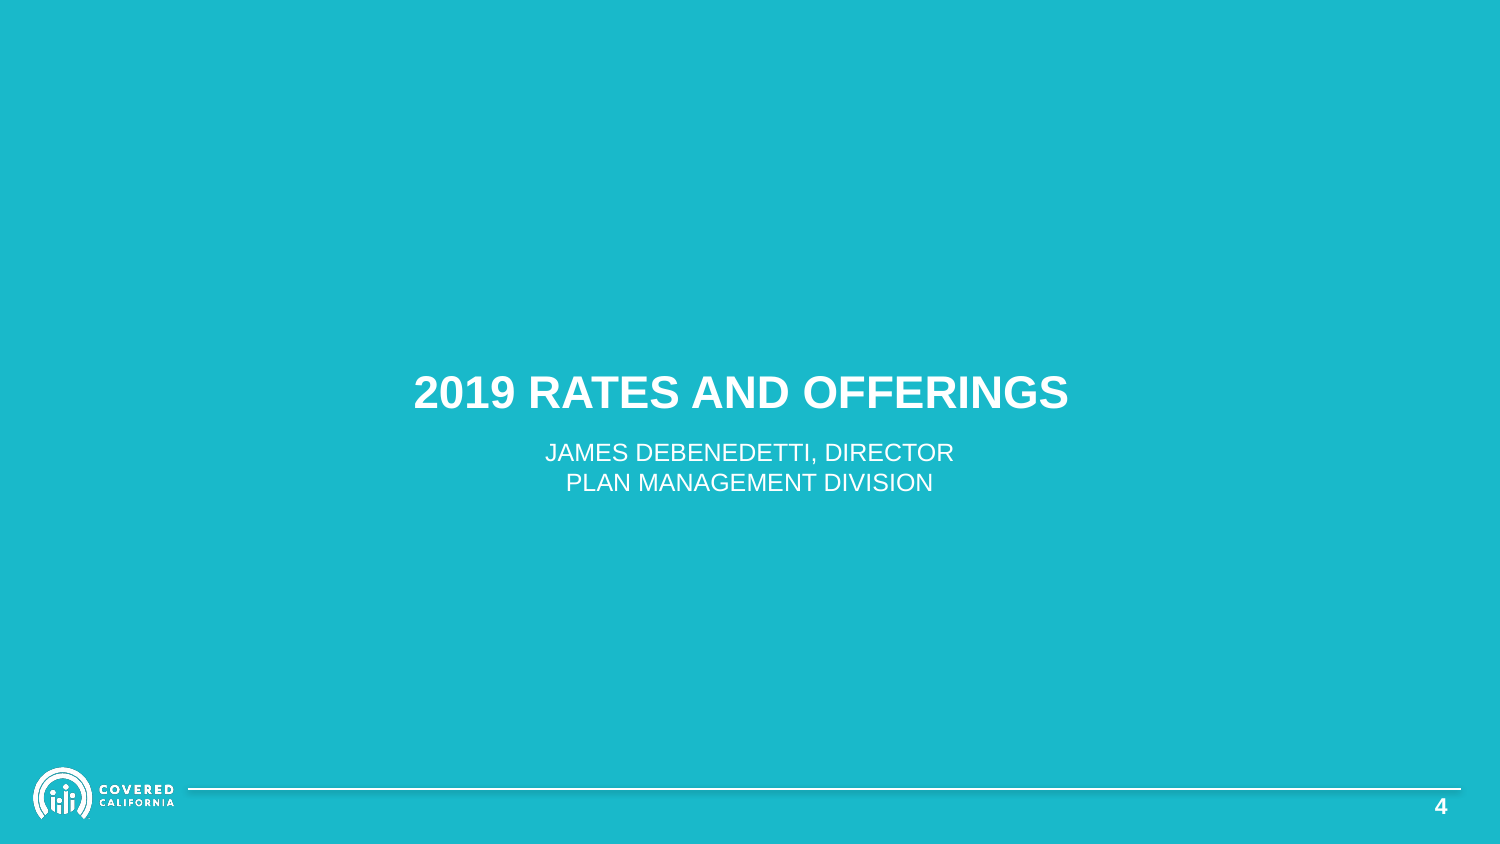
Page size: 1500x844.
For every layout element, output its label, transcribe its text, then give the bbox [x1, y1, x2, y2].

list JAMES DEBENEDETTI, DIRECTOR PLAN MANAGEMENT DIVISION [37, 428, 1463, 534]
title 2019 Rates and offerings [28, 355, 1454, 429]
picture [31, 765, 176, 823]
slide_number 3 [1342, 782, 1463, 828]
